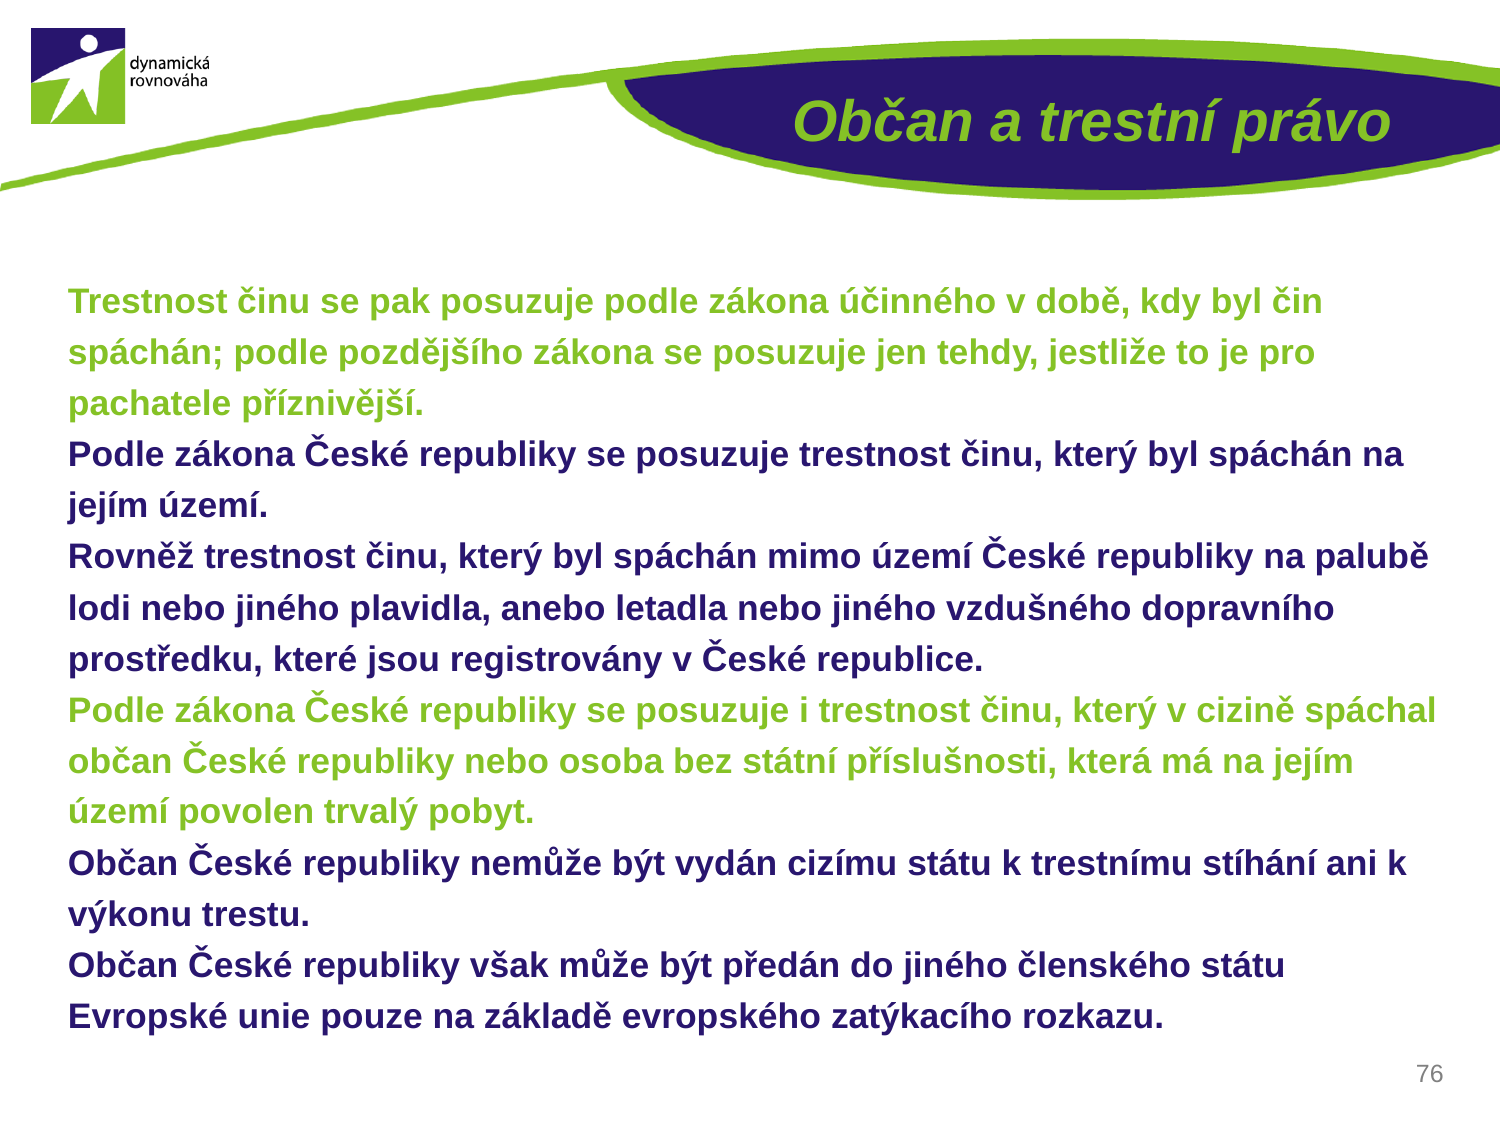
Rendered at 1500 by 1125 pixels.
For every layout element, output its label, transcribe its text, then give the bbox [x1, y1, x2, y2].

picture [0, 0, 1500, 281]
slide_number 76 [1108, 1042, 1459, 1103]
title Občan a trestní právo [726, 42, 1459, 194]
list Trestnost činu se pak posuzuje podle zákona účinného v době, kdy byl čin spáchán; podle pozdějšího zákona se posuzuje jen tehdy, jestliže to je pro pachatele příznivější. Podle zákona České republiky se posuzuje trestnost činu, který byl spáchán na jejím území. Rovněž trestnost činu, který byl spáchán mimo území České republiky na palubě lodi nebo jiného plavidla, anebo letadla nebo jiného vzdušného dopravního prostředku, které jsou registrovány v České republice. Podle zákona České republiky se posuzuje i trestnost činu, který v cizině spáchal občan České republiky nebo osoba bez státní příslušnosti, která má na jejím území povolen trvalý pobyt. Občan České republiky nemůže být vydán cizímu státu k trestnímu stíhání ani k výkonu trestu. Občan České republiky však může být předán do jiného členského státu Evropské unie pouze na základě evropského zatýkacího rozkazu. [53, 262, 1459, 1005]
